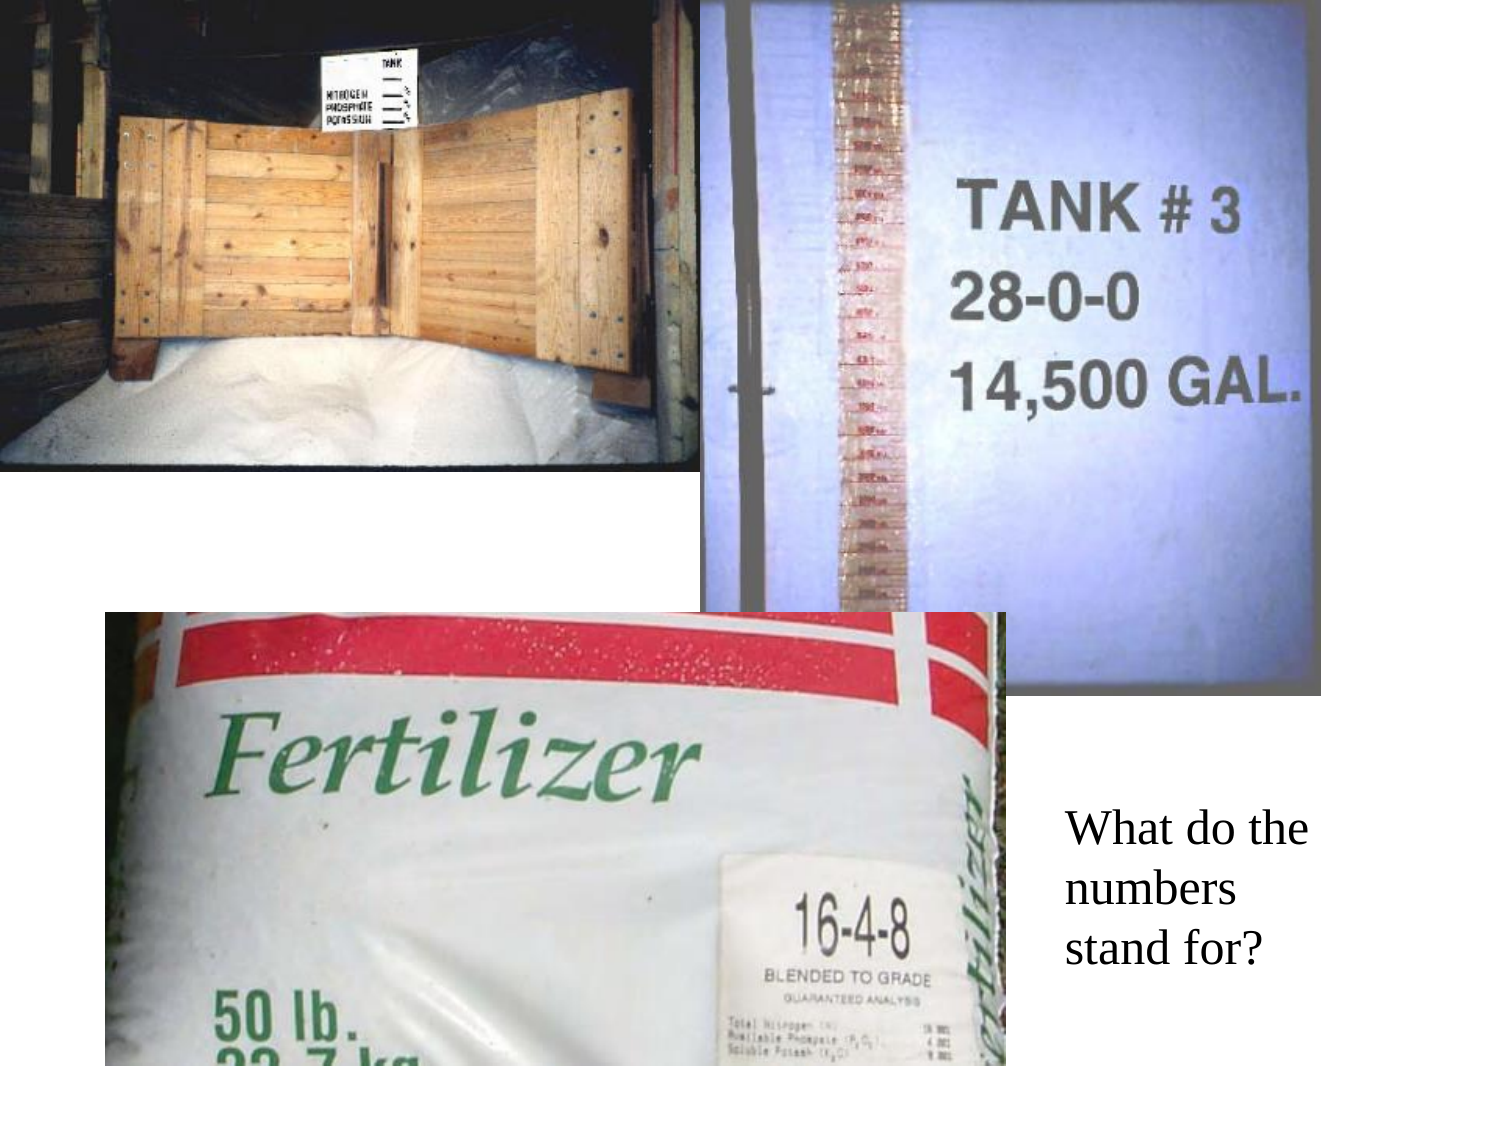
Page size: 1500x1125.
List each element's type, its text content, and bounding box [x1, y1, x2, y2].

picture [0, 0, 1321, 1066]
text_box What do the numbers stand for? [1049, 787, 1363, 983]
